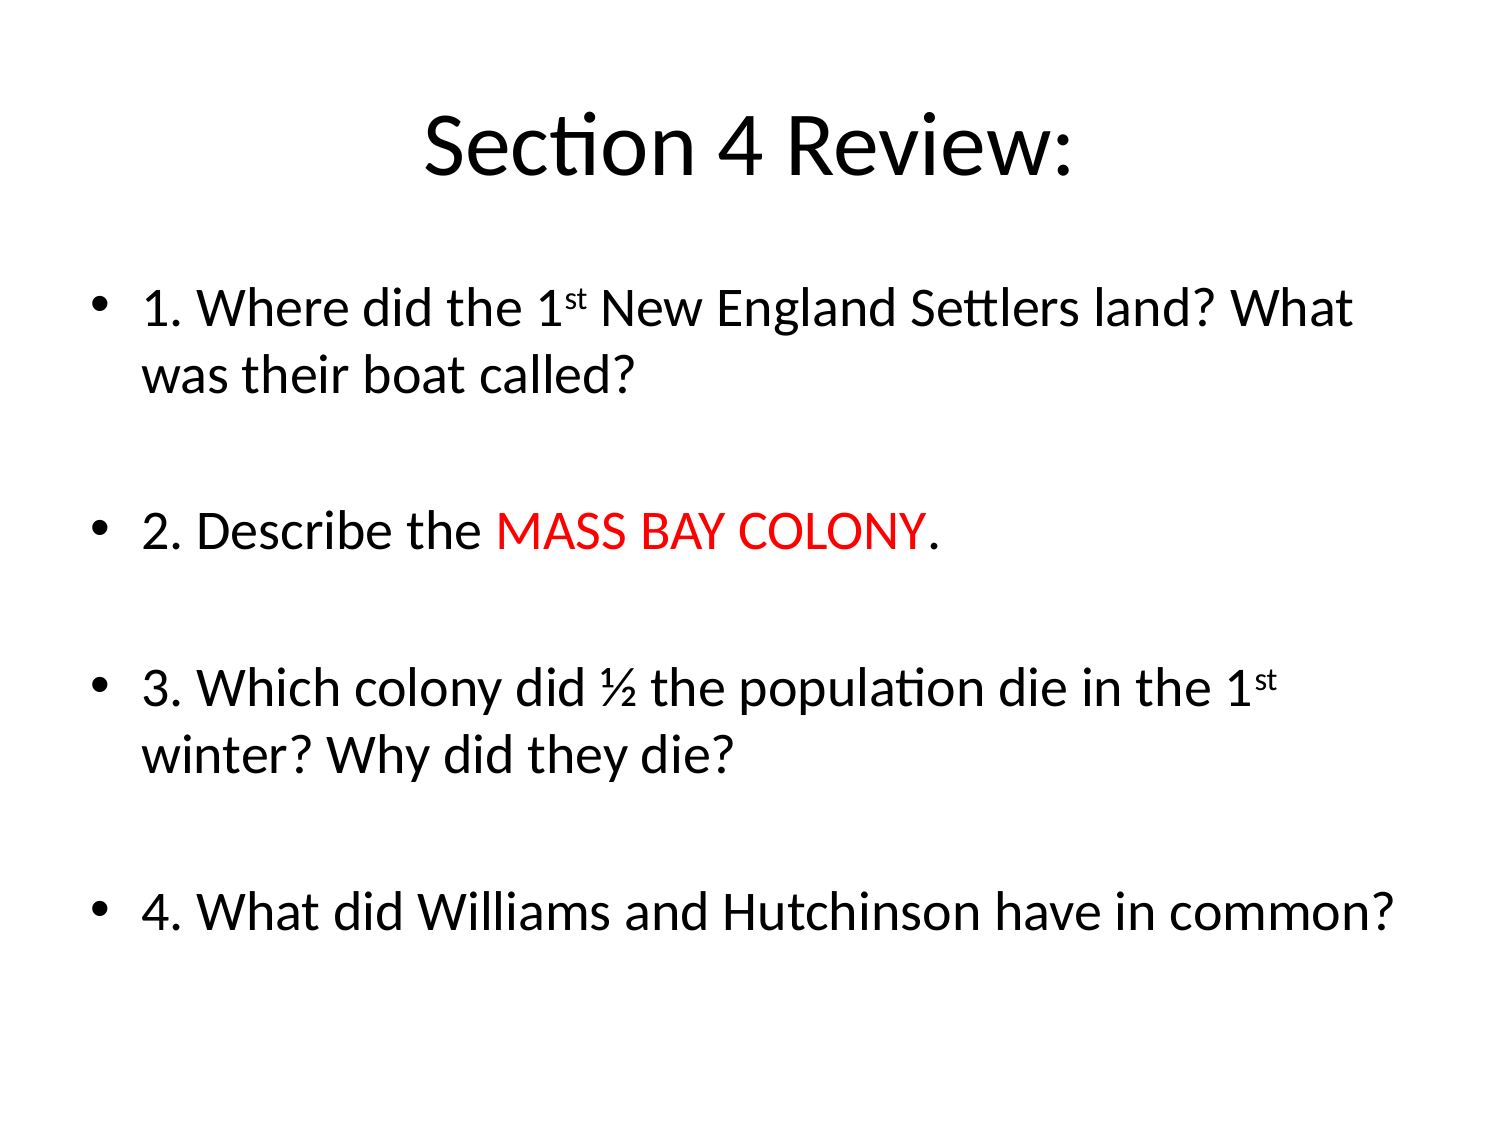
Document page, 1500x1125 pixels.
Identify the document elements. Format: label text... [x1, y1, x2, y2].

title Section 4 Review: [75, 45, 1425, 233]
list 1. Where did the 1st New England Settlers land? What was their boat called? 2. Describe the MASS BAY COLONY. 3. Which colony did ½ the population die in the 1st winter? Why did they die? 4. What did Williams and Hutchinson have in common? [75, 262, 1425, 1005]
